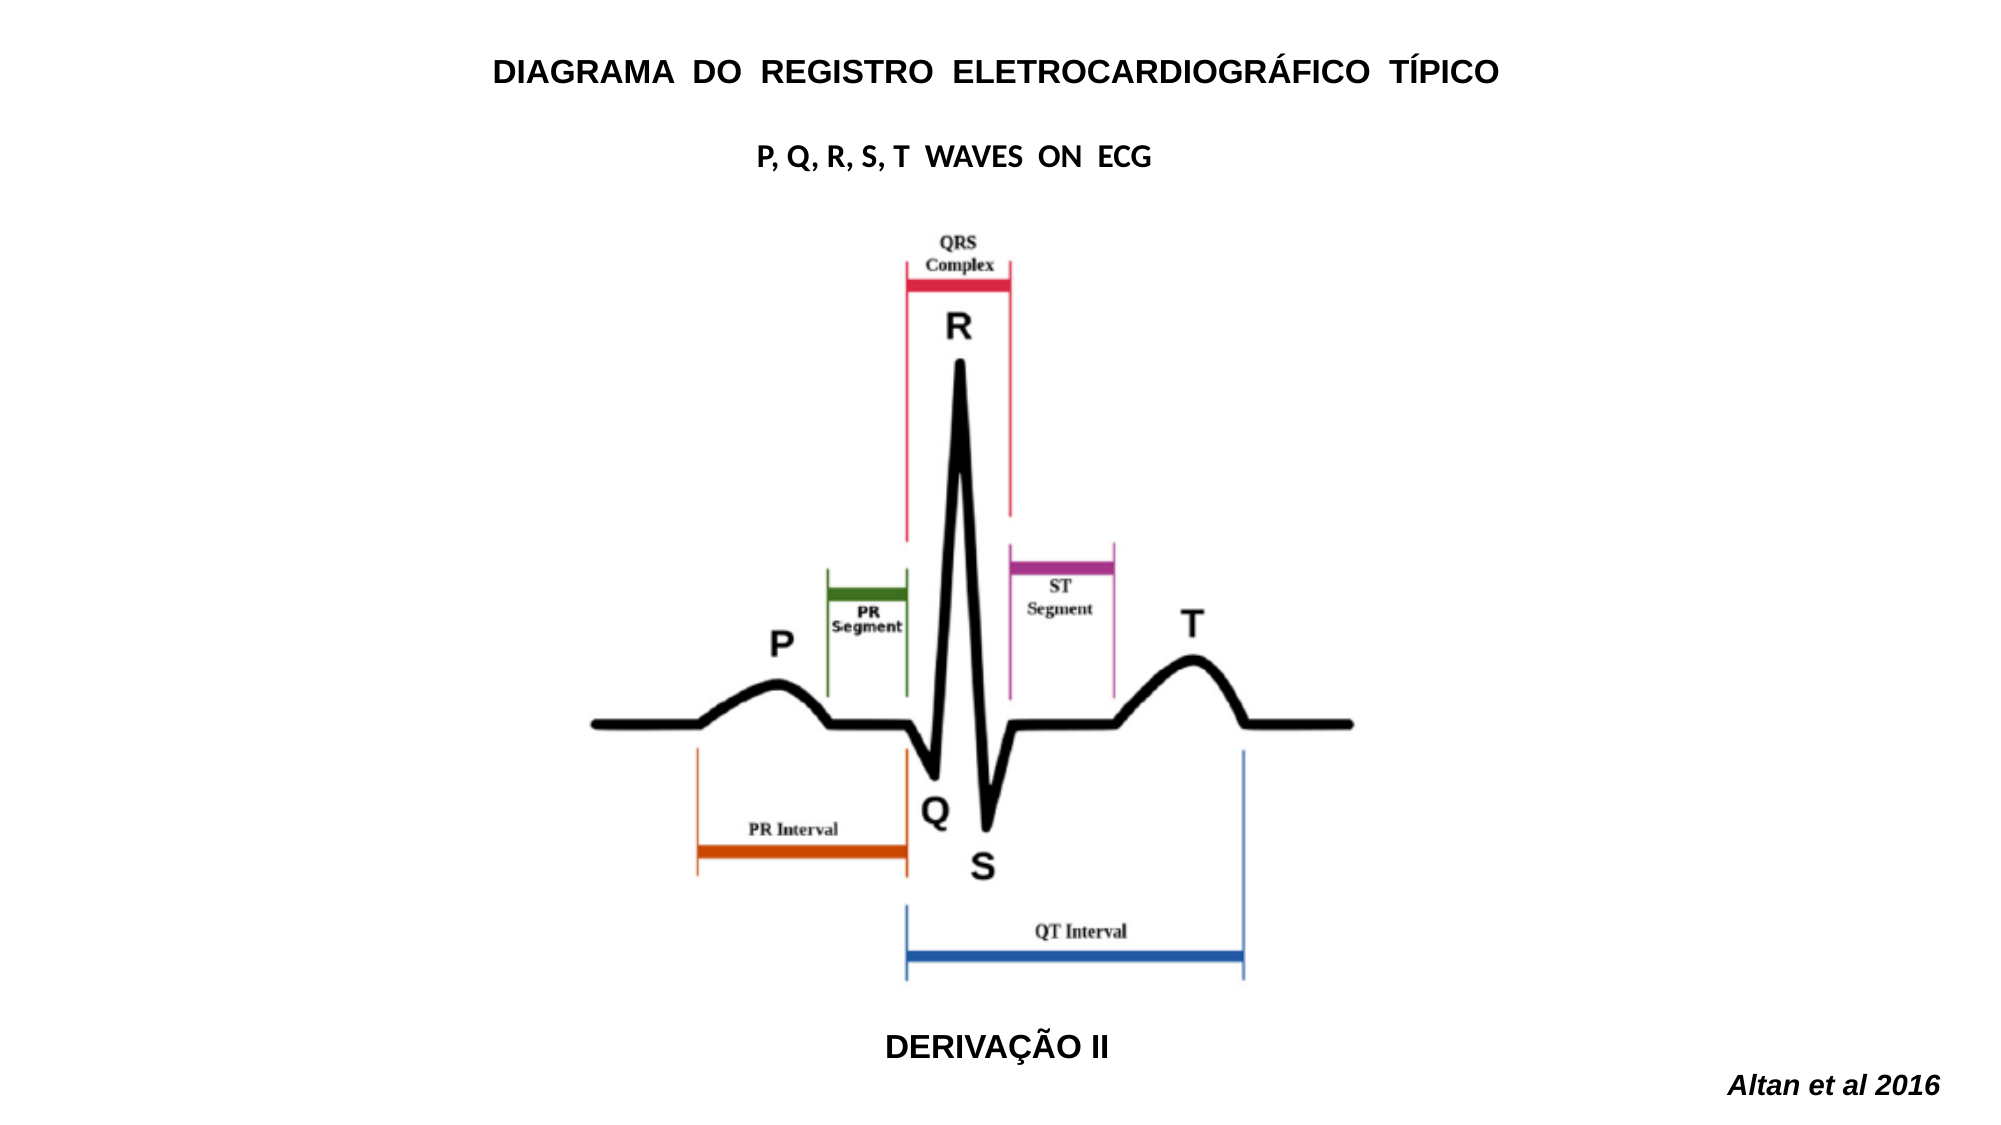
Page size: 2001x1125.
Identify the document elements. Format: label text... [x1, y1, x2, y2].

text_box P, Q, R, S, T waves on ECG [691, 122, 1304, 182]
picture [532, 198, 1468, 993]
text_box Altan et al 2016 [1712, 1058, 1957, 1109]
text_box Diagrama do registro eletrocardiográfico típico [468, 42, 1532, 98]
text_box DERIVAÇÃO II [860, 1017, 1139, 1073]
